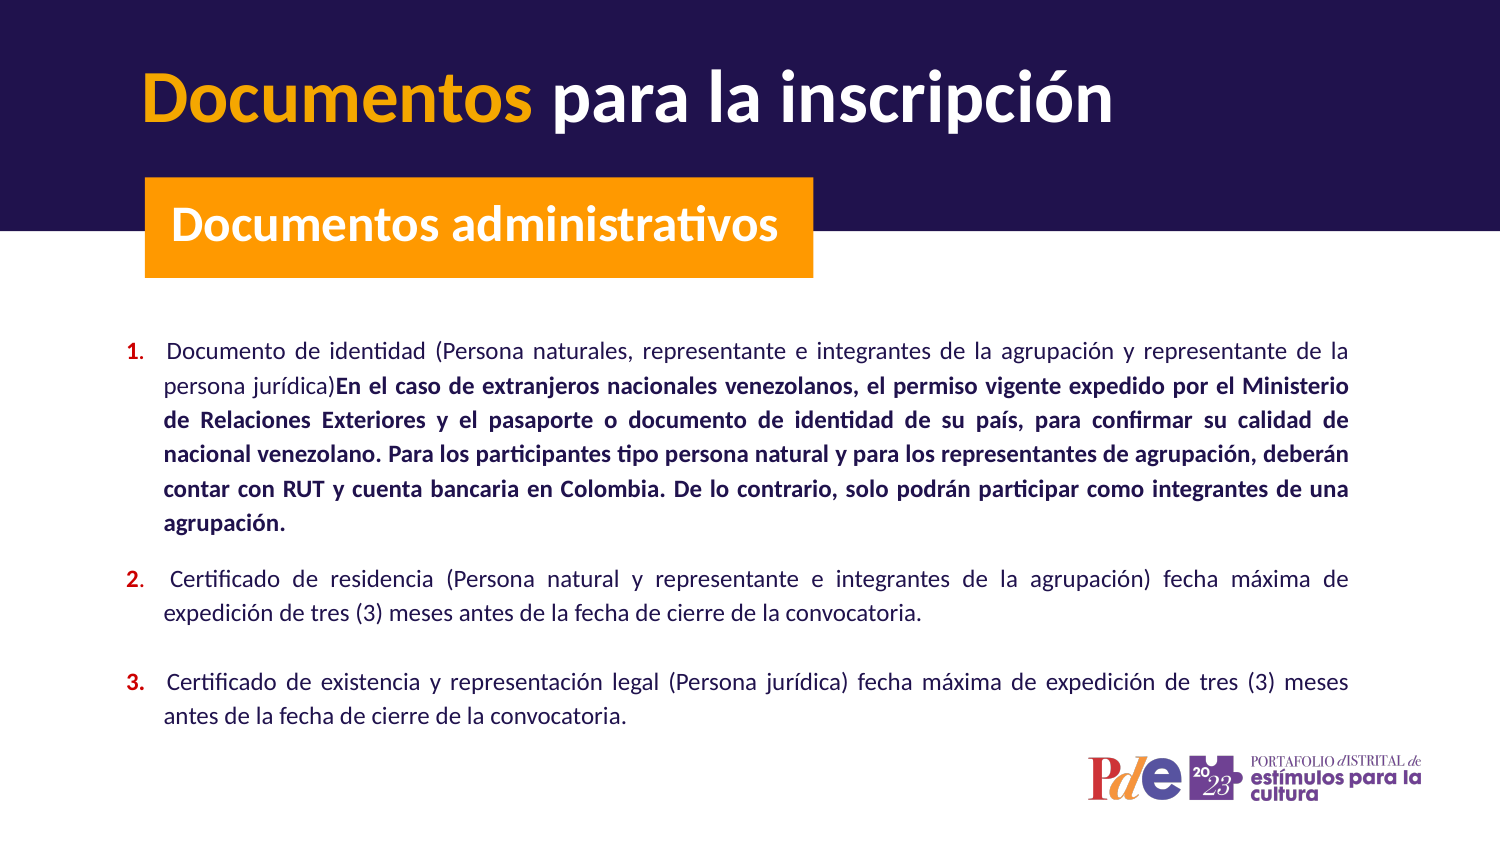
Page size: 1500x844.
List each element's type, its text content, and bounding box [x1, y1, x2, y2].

title Documentos para la inscripción [126, 45, 1367, 140]
text_box [0, 0, 1500, 232]
text_box 1. Documento de identidad (Persona naturales, representante e integrantes de la agrupación y representante de la persona jurídica)En el caso de extranjeros nacionales venezolanos, el permiso vigente expedido por el Ministerio de Relaciones Exteriores y el pasaporte o documento de identidad de su país, para confirmar su calidad de nacional venezolano. Para los participantes tipo persona natural y para los representantes de agrupación, deberán contar con RUT y cuenta bancaria en Colombia. De lo contrario, solo podrán participar como integrantes de una agrupación. 2. Certificado de residencia (Persona natural y representante e integrantes de la agrupación) fecha máxima de expedición de tres (3) meses antes de la fecha de cierre de la convocatoria. 3. Certificado de existencia y representación legal (Persona jurídica) fecha máxima de expedición de tres (3) meses antes de la fecha de cierre de la convocatoria. [73, 312, 1367, 745]
title Documentos administrativos [144, 174, 814, 276]
picture [1088, 755, 1421, 801]
